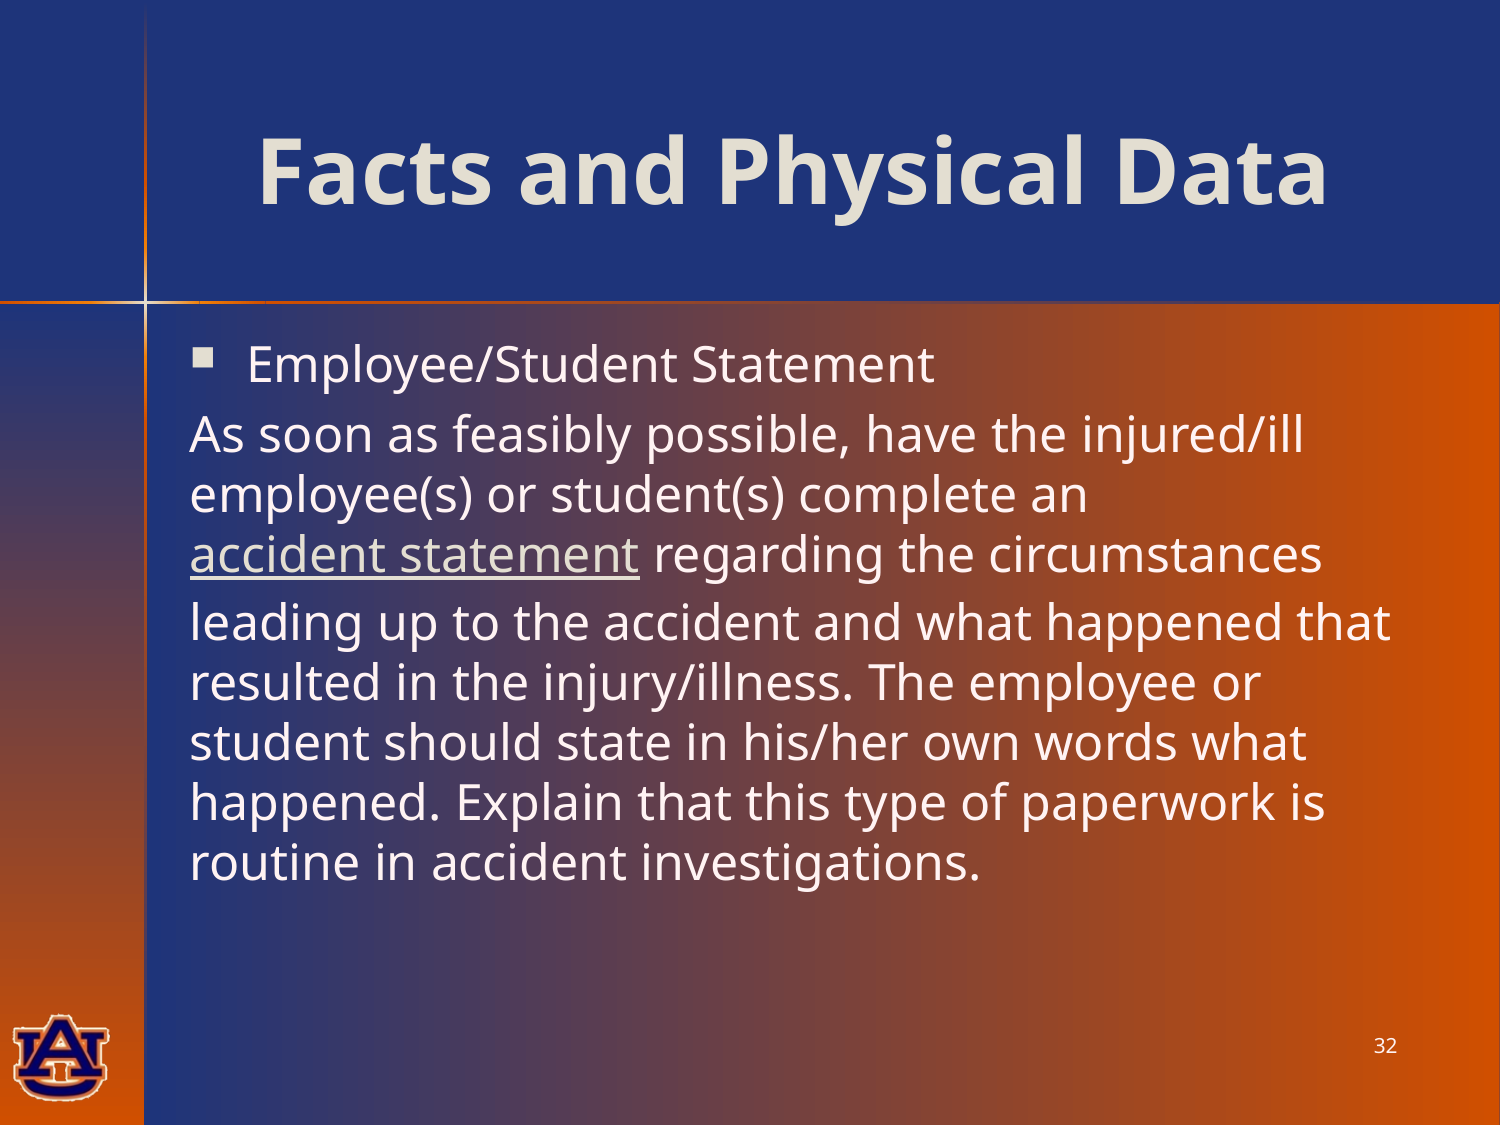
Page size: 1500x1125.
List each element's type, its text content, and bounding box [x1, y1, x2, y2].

slide_number 32 [1099, 1024, 1413, 1101]
list Employee/Student Statement As soon as feasibly possible, have the injured/ill employee(s) or student(s) complete an accident statement regarding the circumstances leading up to the accident and what happened that resulted in the injury/illness. The employee or student should state in his/her own words what happened. Explain that this type of paperwork is routine in accident investigations. [174, 324, 1413, 1001]
picture [0, 1012, 123, 1104]
title Facts and Physical Data [174, 49, 1413, 286]
